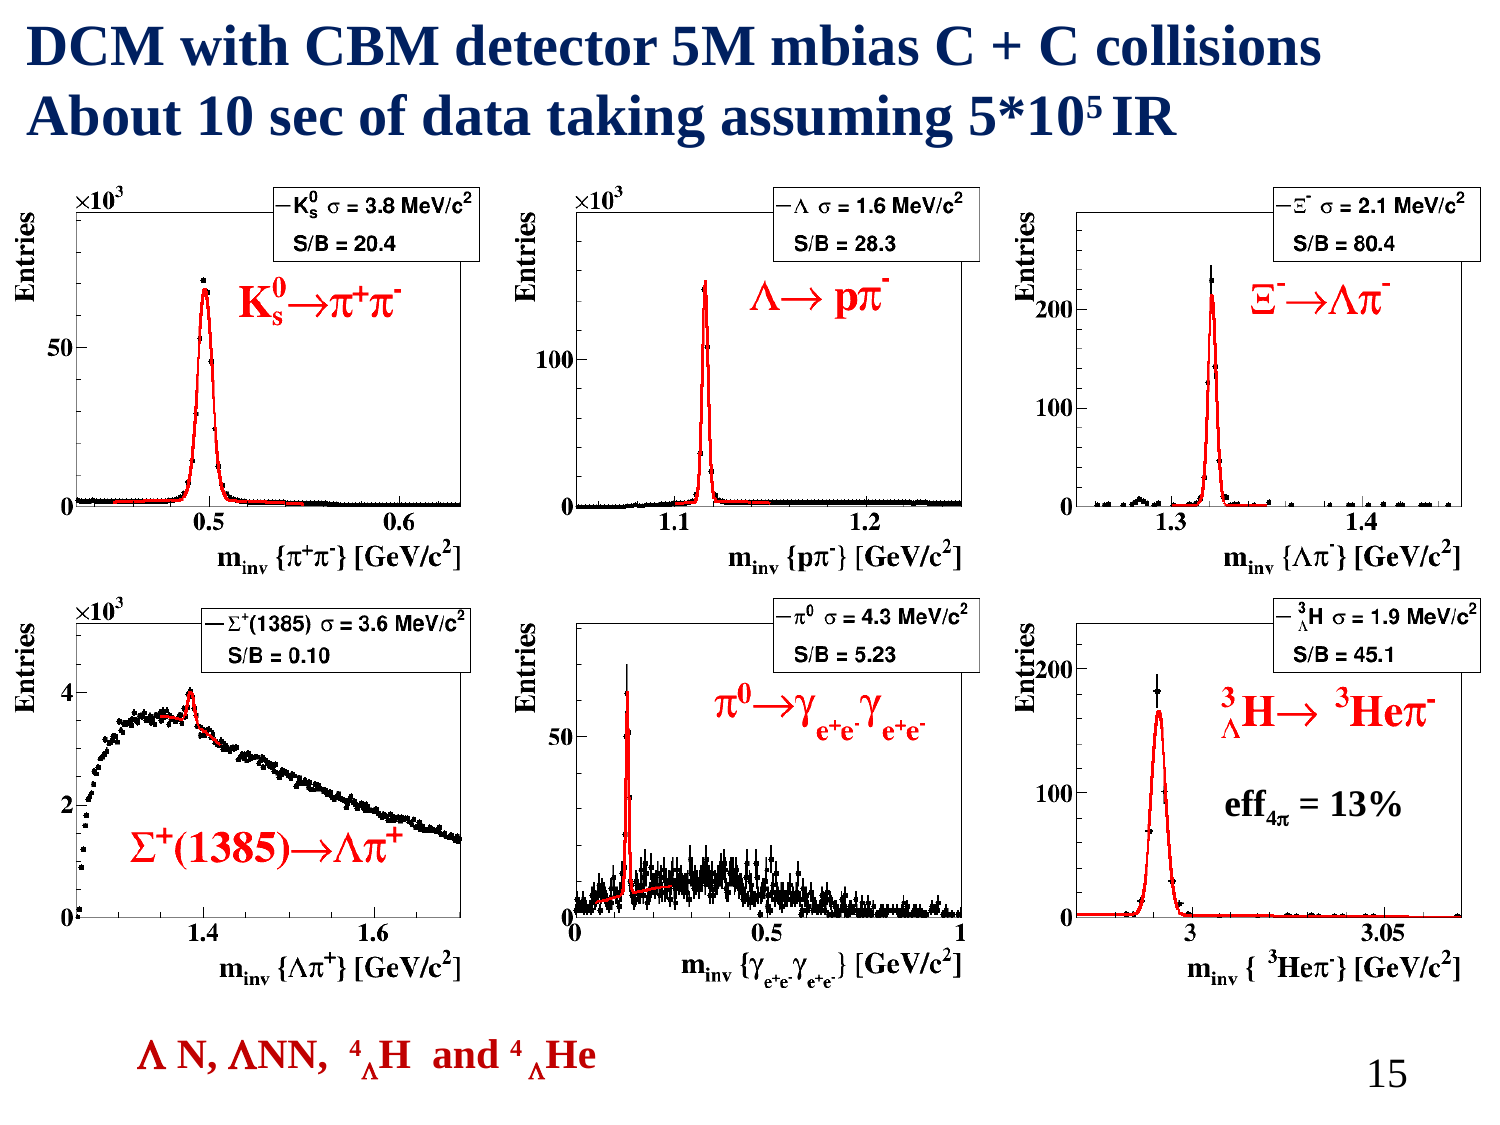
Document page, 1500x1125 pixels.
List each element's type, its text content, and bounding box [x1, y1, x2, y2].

slide_number 15 [1074, 1038, 1424, 1104]
picture [0, 175, 1500, 997]
text_box  N, NN, 4H and 4 He [122, 1019, 622, 1125]
text_box DCM with CBM detector 5M mbias C + C collisions About 10 sec of data taking assuming 5*105 IR [11, 0, 1353, 155]
